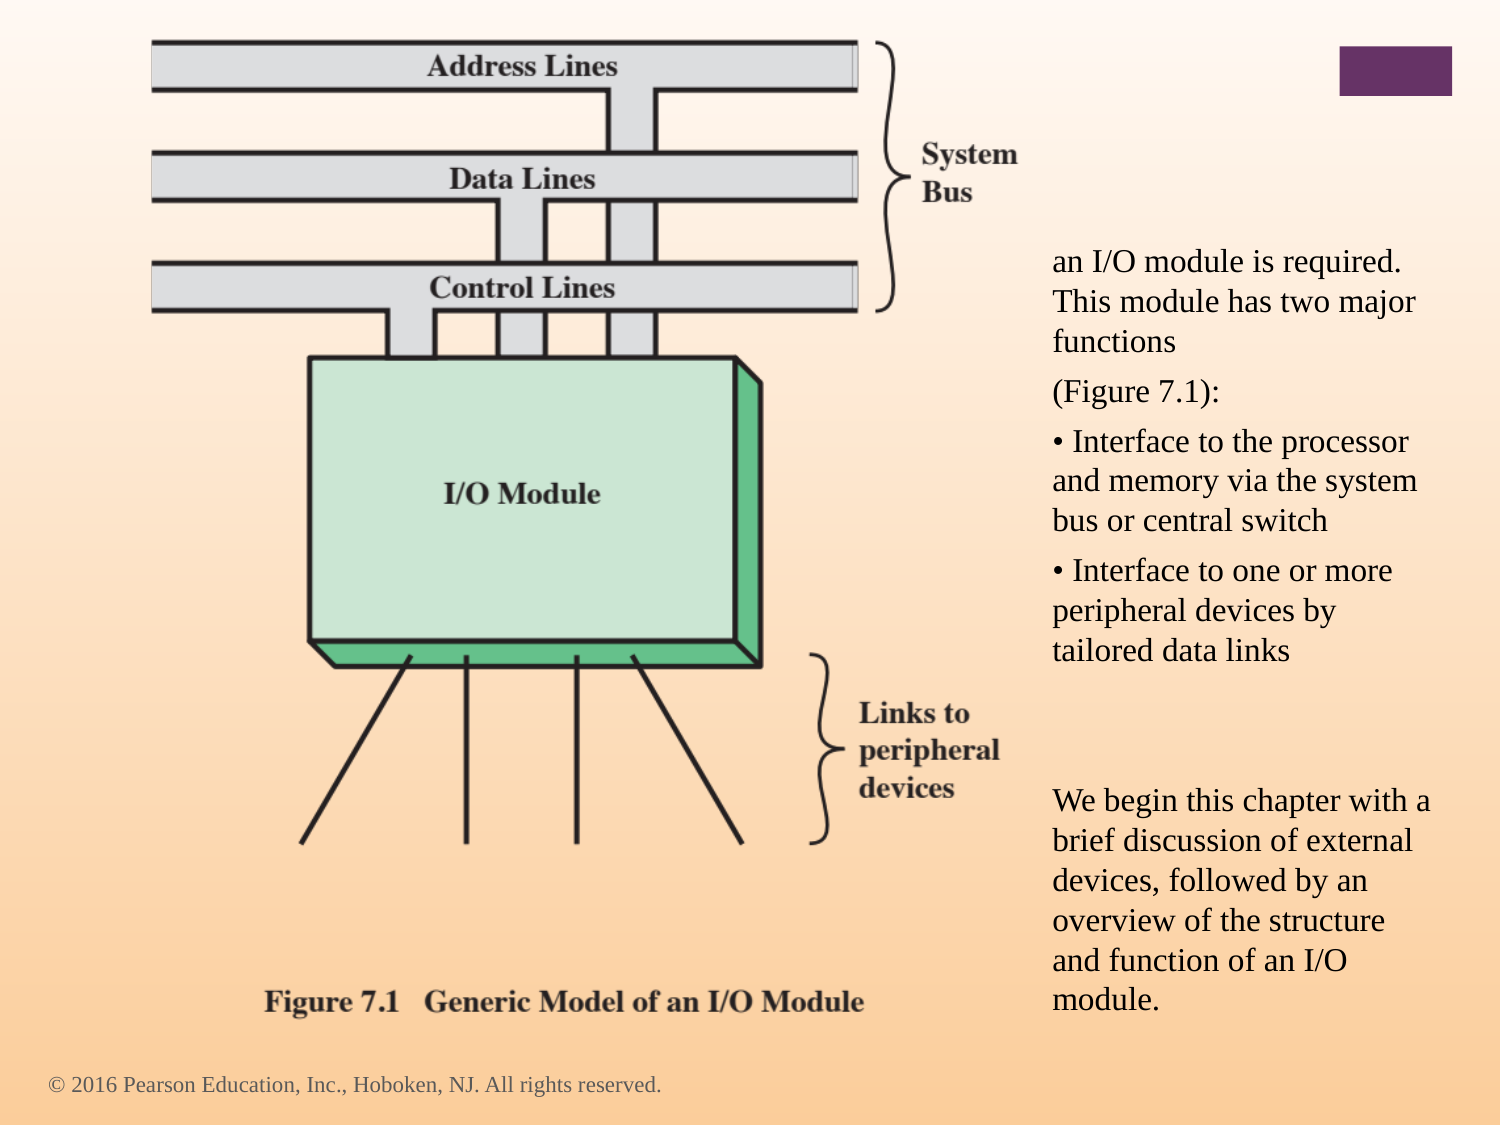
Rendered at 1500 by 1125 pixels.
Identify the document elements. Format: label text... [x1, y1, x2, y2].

picture [99, 0, 1070, 1065]
text_box an I/O module is required. This module has two major functions (Figure 7.1): • Interface to the processor and memory via the system bus or central switch • Interface to one or more peripheral devices by tailored data links We begin this chapter with a brief discussion of external devices, followed by an overview of the structure and function of an I/O module. [1077, 231, 1447, 1025]
footer © 2016 Pearson Education, Inc., Hoboken, NJ. All rights reserved. [33, 1053, 1038, 1114]
